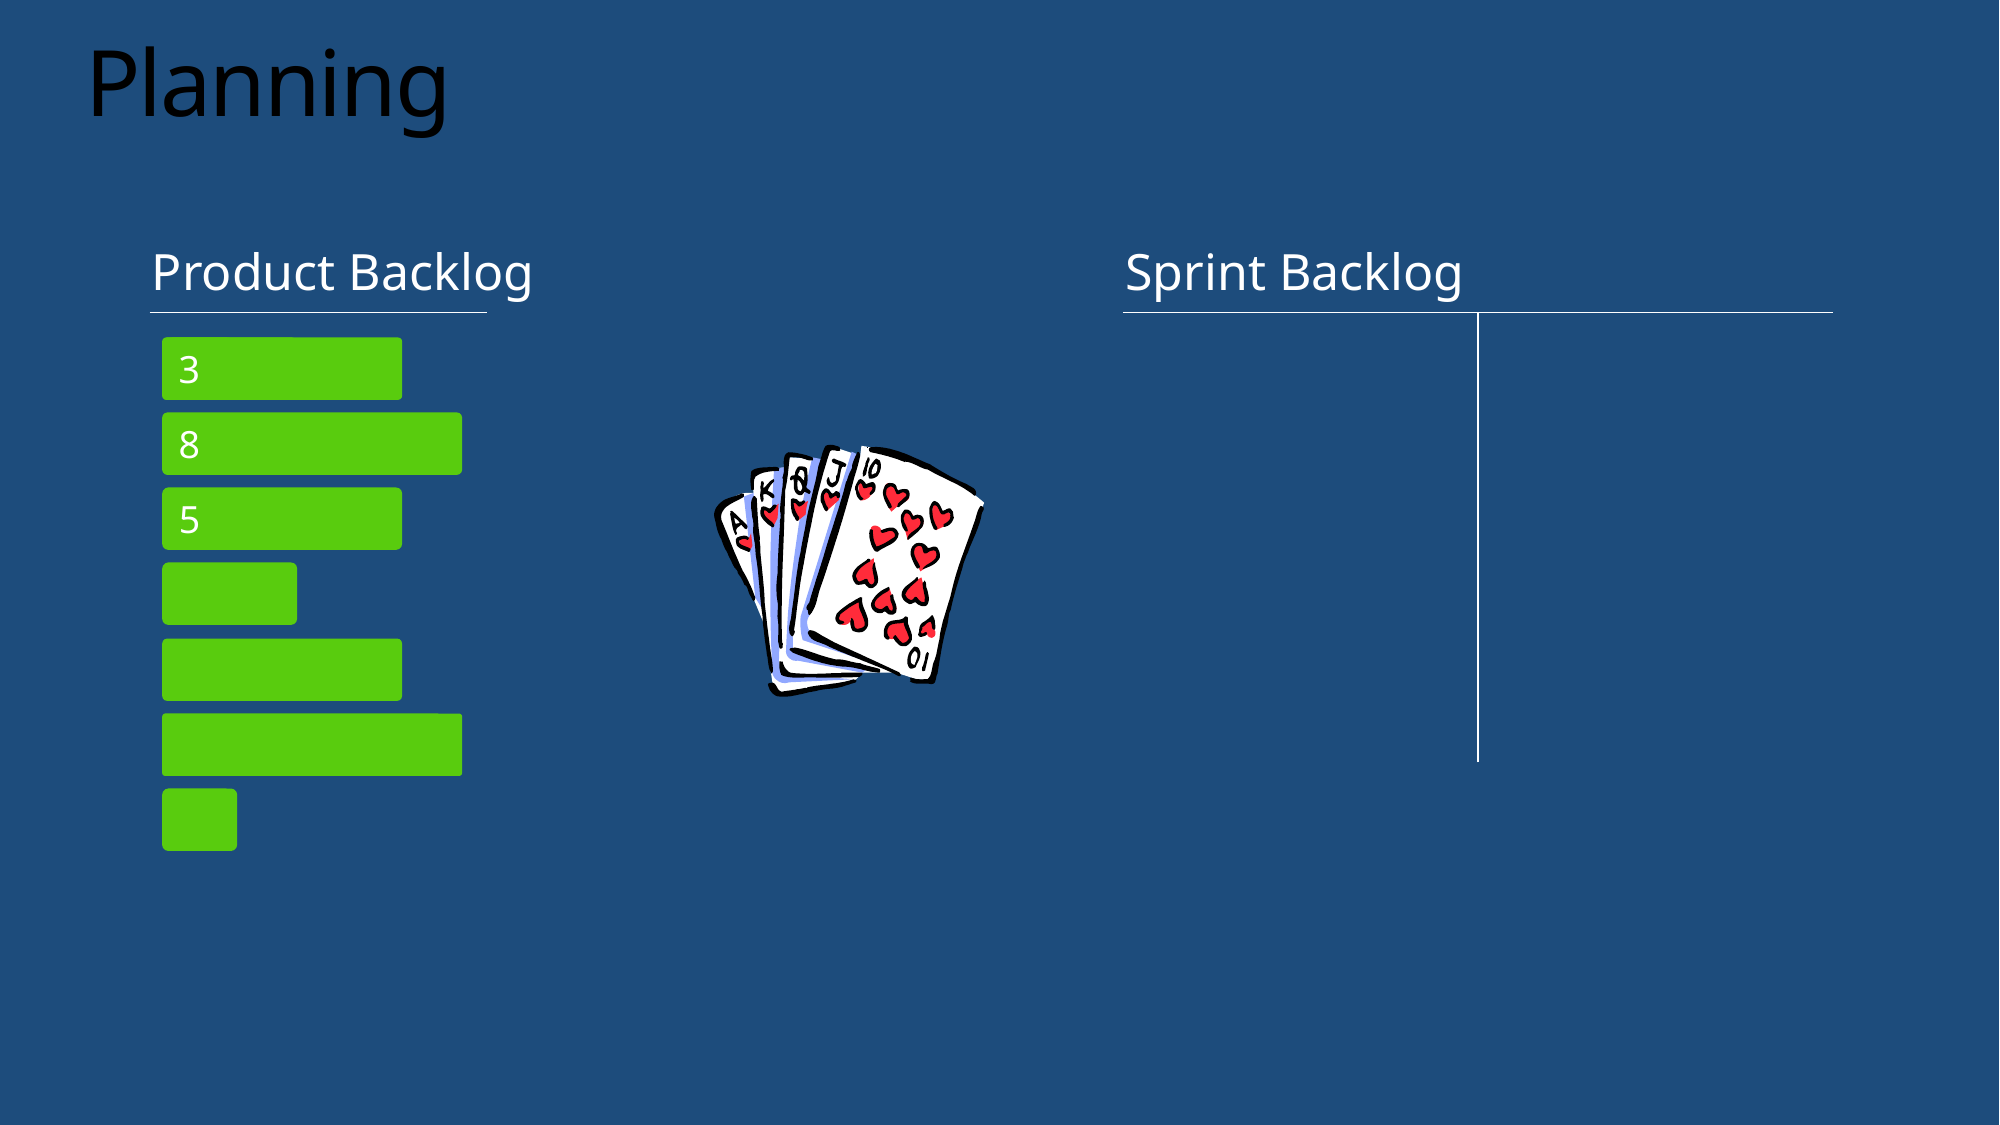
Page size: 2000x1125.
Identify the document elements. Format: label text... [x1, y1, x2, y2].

text_box 8 [160, 410, 465, 478]
text_box 5 [205, 335, 405, 403]
title Planning [85, 37, 1914, 138]
text_box [160, 636, 405, 704]
text_box 3 [160, 335, 300, 403]
text_box [160, 560, 300, 628]
text_box Product Backlog [137, 232, 640, 308]
picture [712, 443, 985, 699]
text_box [160, 711, 465, 779]
text_box Sprint Backlog [1110, 232, 1634, 308]
text_box 5 [160, 485, 405, 553]
text_box [160, 786, 240, 854]
